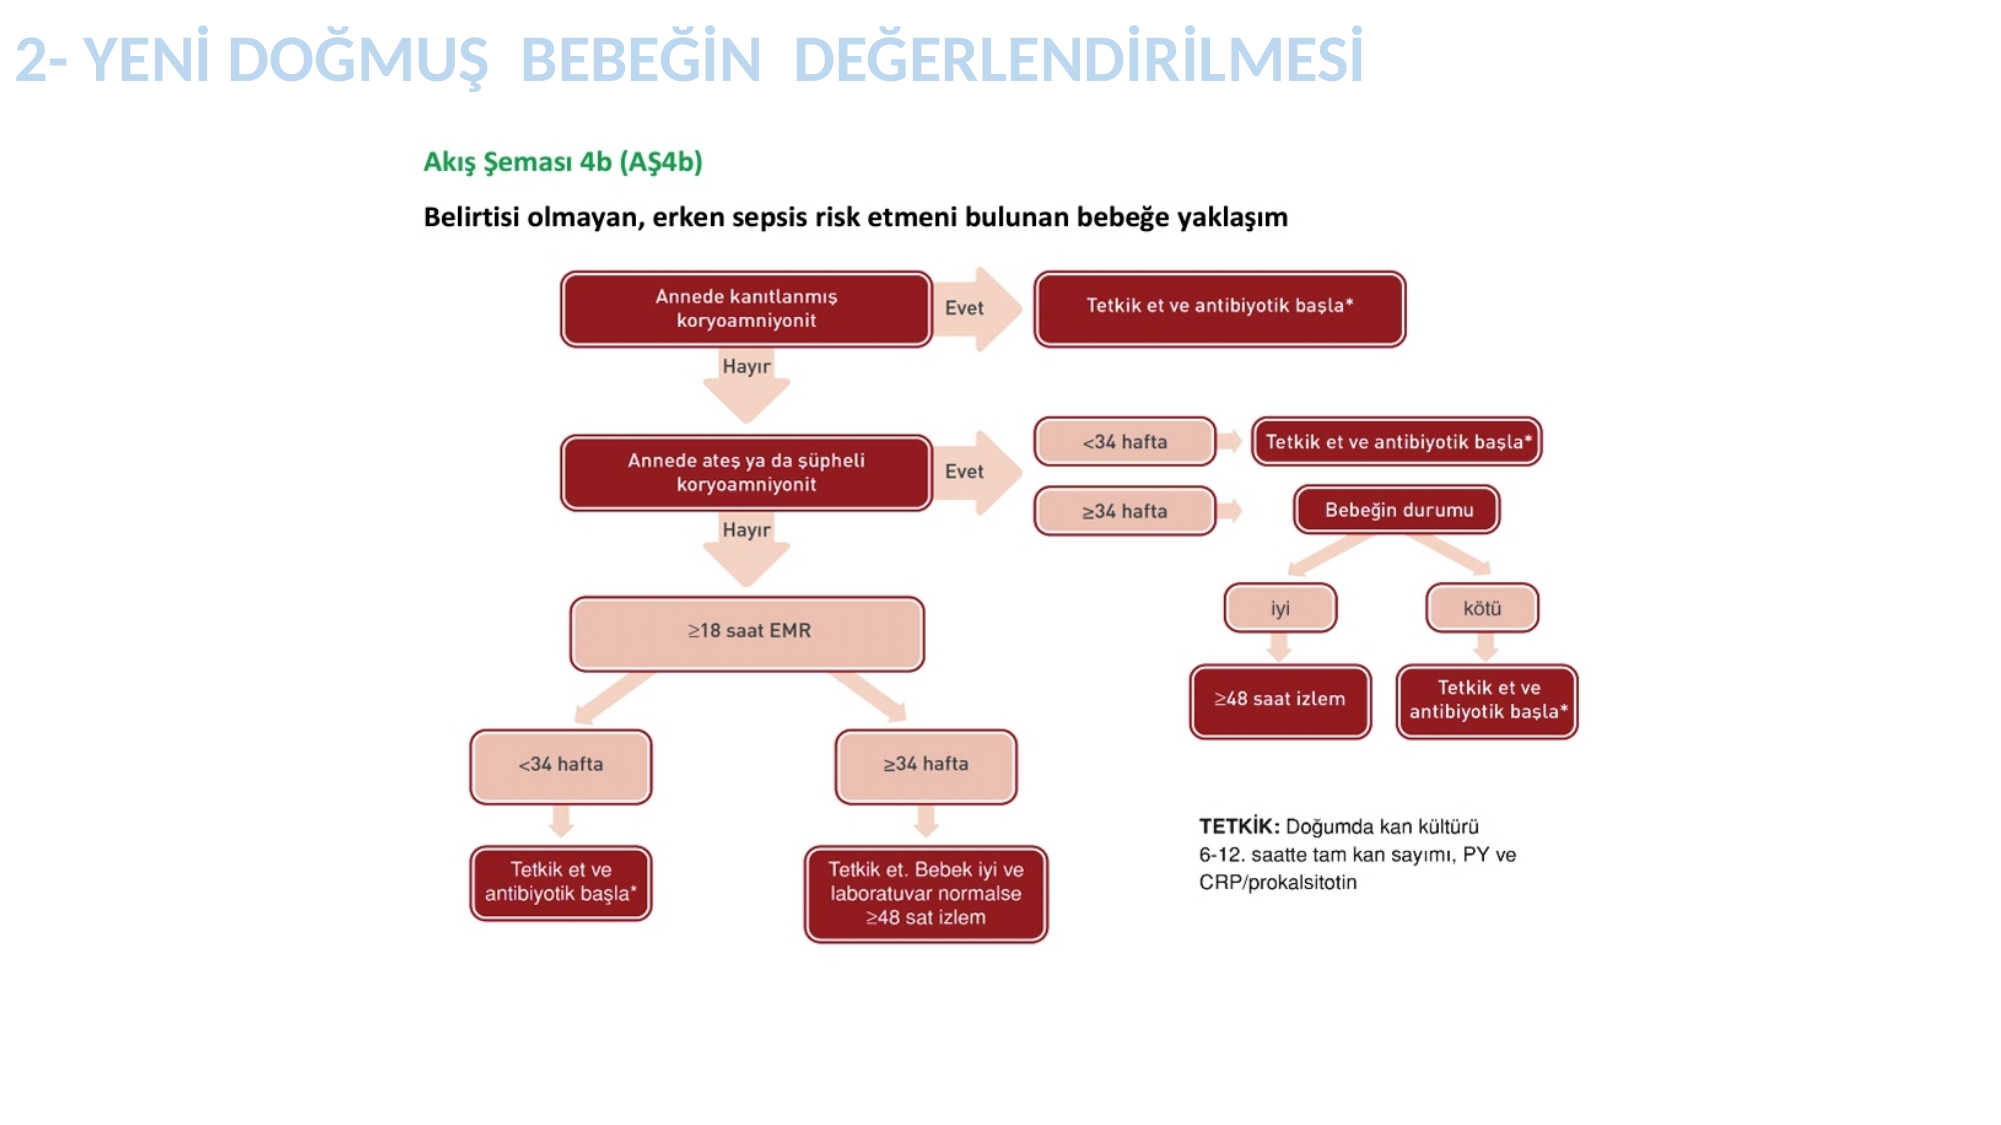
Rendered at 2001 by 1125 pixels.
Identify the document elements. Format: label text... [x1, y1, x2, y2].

picture [334, 117, 1666, 1007]
text_box 2- YENİ DOĞMUŞ BEBEĞİN DEĞERLENDİRİLMESİ [0, 7, 1612, 103]
